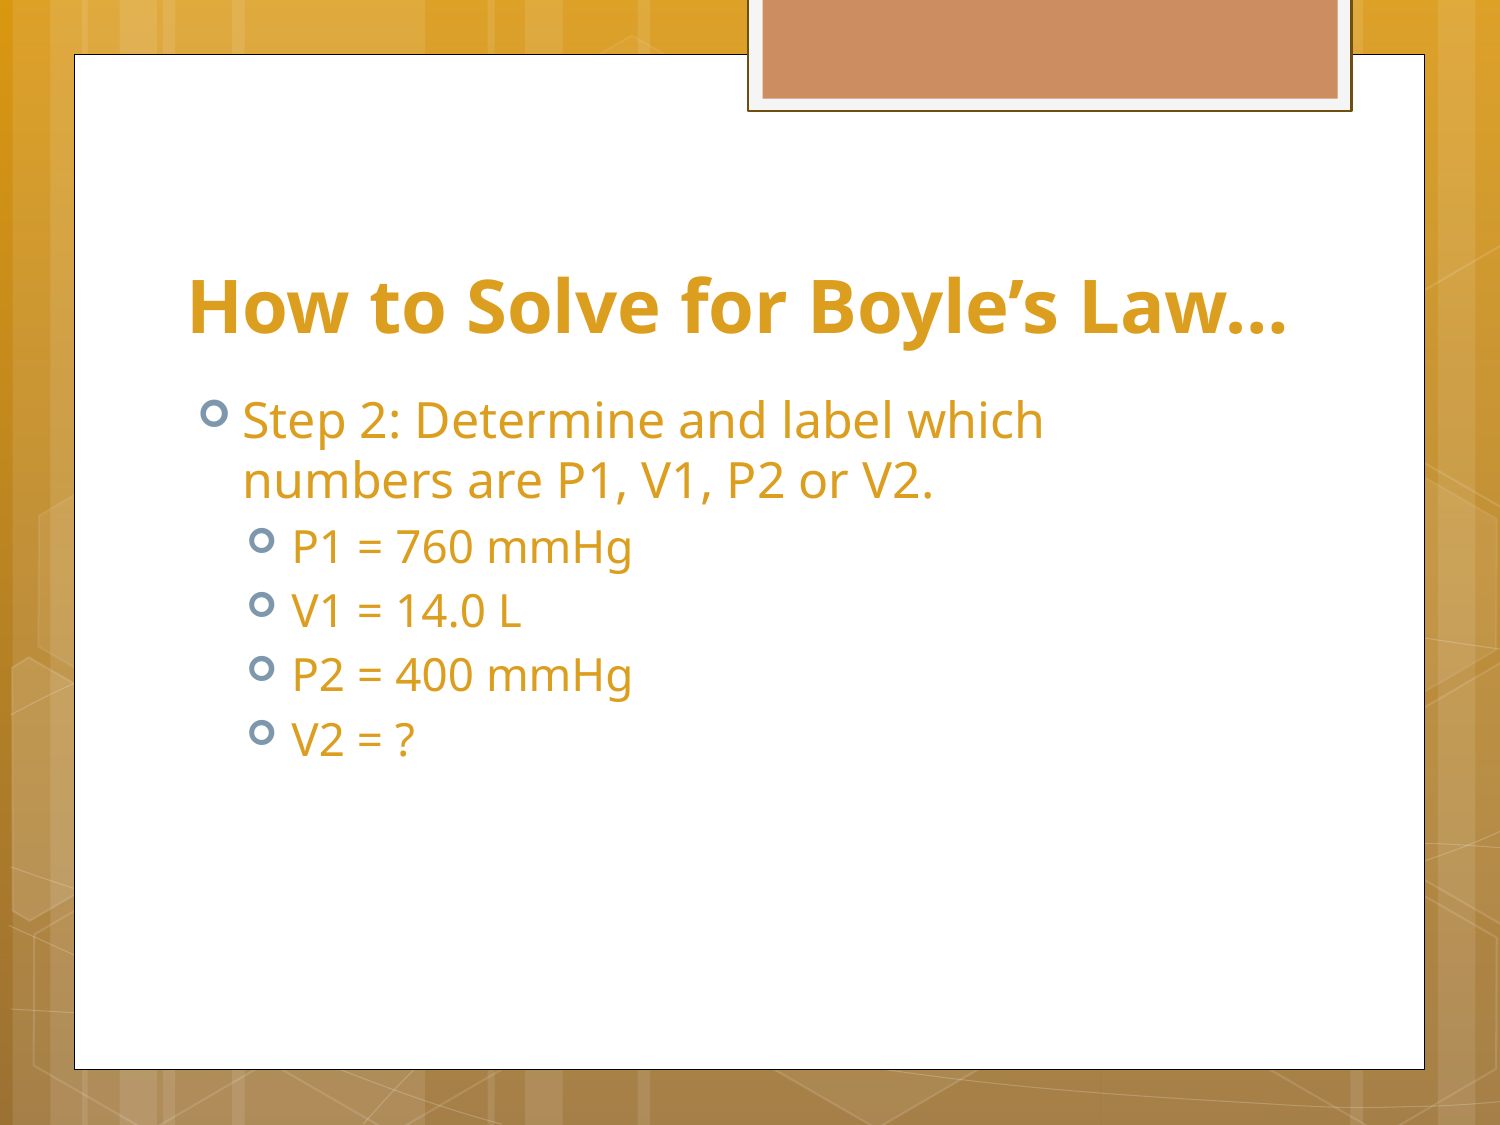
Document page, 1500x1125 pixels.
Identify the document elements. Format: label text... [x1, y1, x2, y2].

title How to Solve for Boyle’s Law… [171, 168, 1324, 357]
list Step 2: Determine and label which numbers are P1, V1, P2 or V2. P1 = 760 mmHg V1 = 14.0 L P2 = 400 mmHg V2 = ? [171, 381, 1283, 957]
